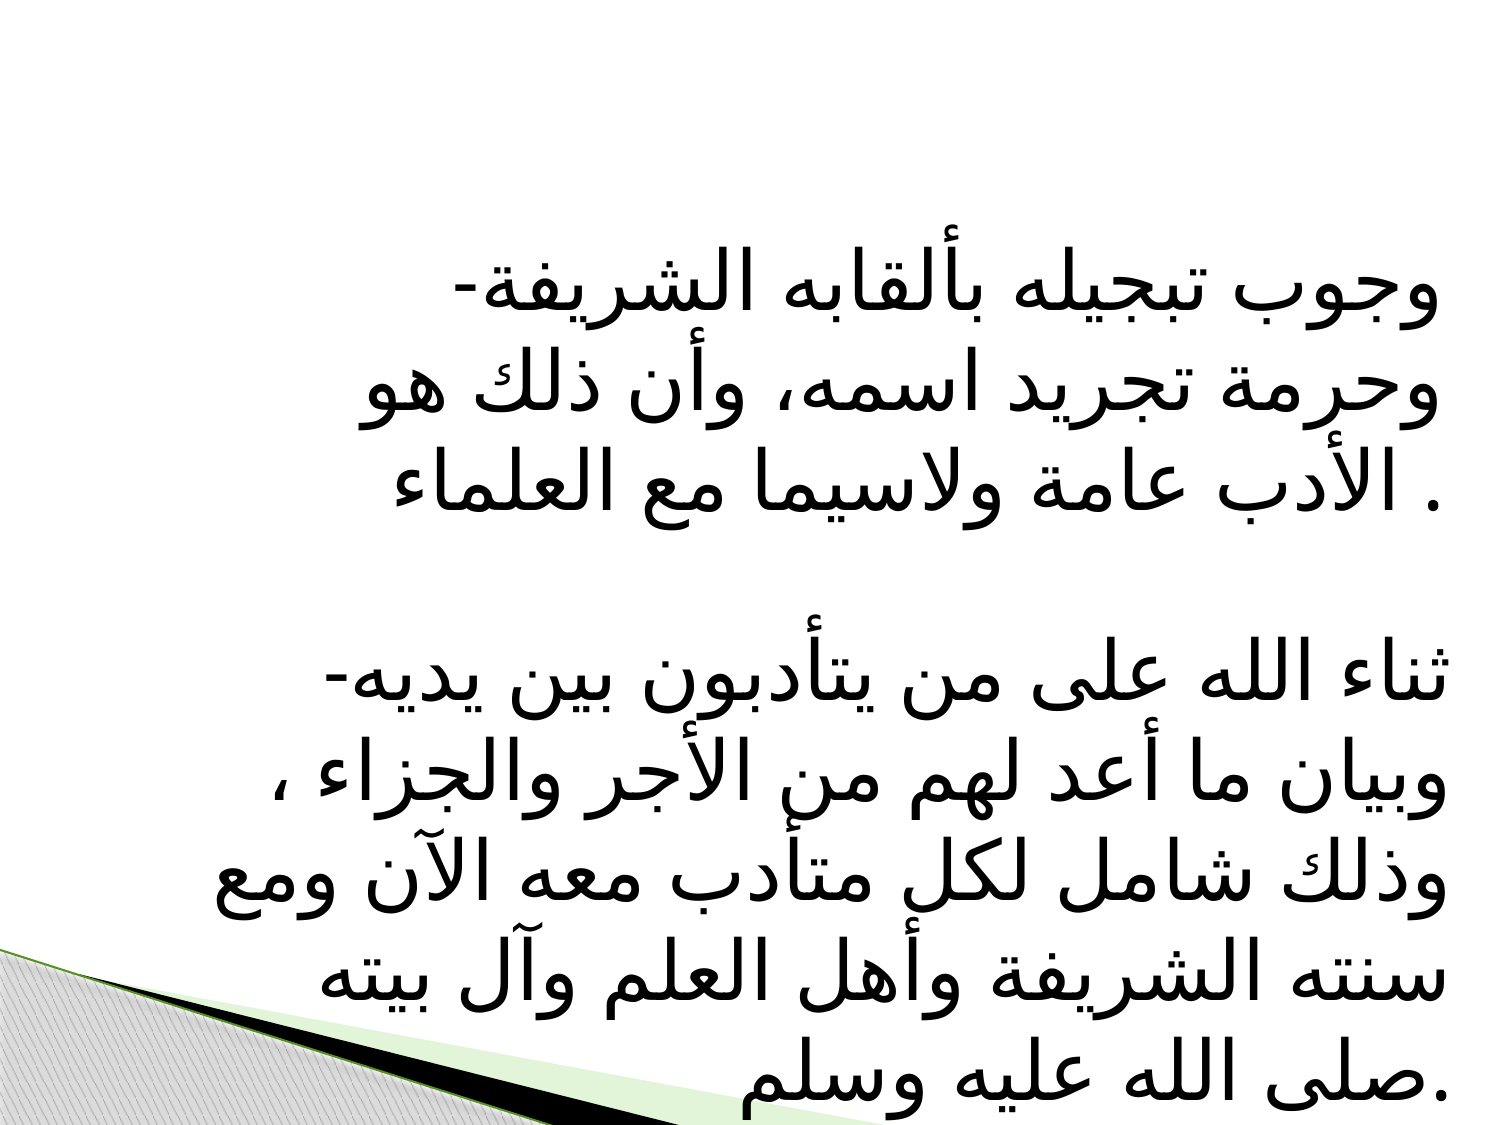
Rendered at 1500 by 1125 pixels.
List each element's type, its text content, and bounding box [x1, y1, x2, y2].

text_box -وجوب تبجيله بألقابه الشريفة وحرمة تجريد اسمه، وأن ذلك هو الأدب عامة ولاسيما مع العلماء . [218, 219, 1460, 535]
text_box -ثناء الله على من يتأدبون بين يديه وبيان ما أعد لهم من الأجر والجزاء ، وذلك شامل لكل متأدب معه الآن ومع سنته الشريفة وأهل العلم وآل بيته صلى الله عليه وسلم. [159, 609, 1468, 1125]
